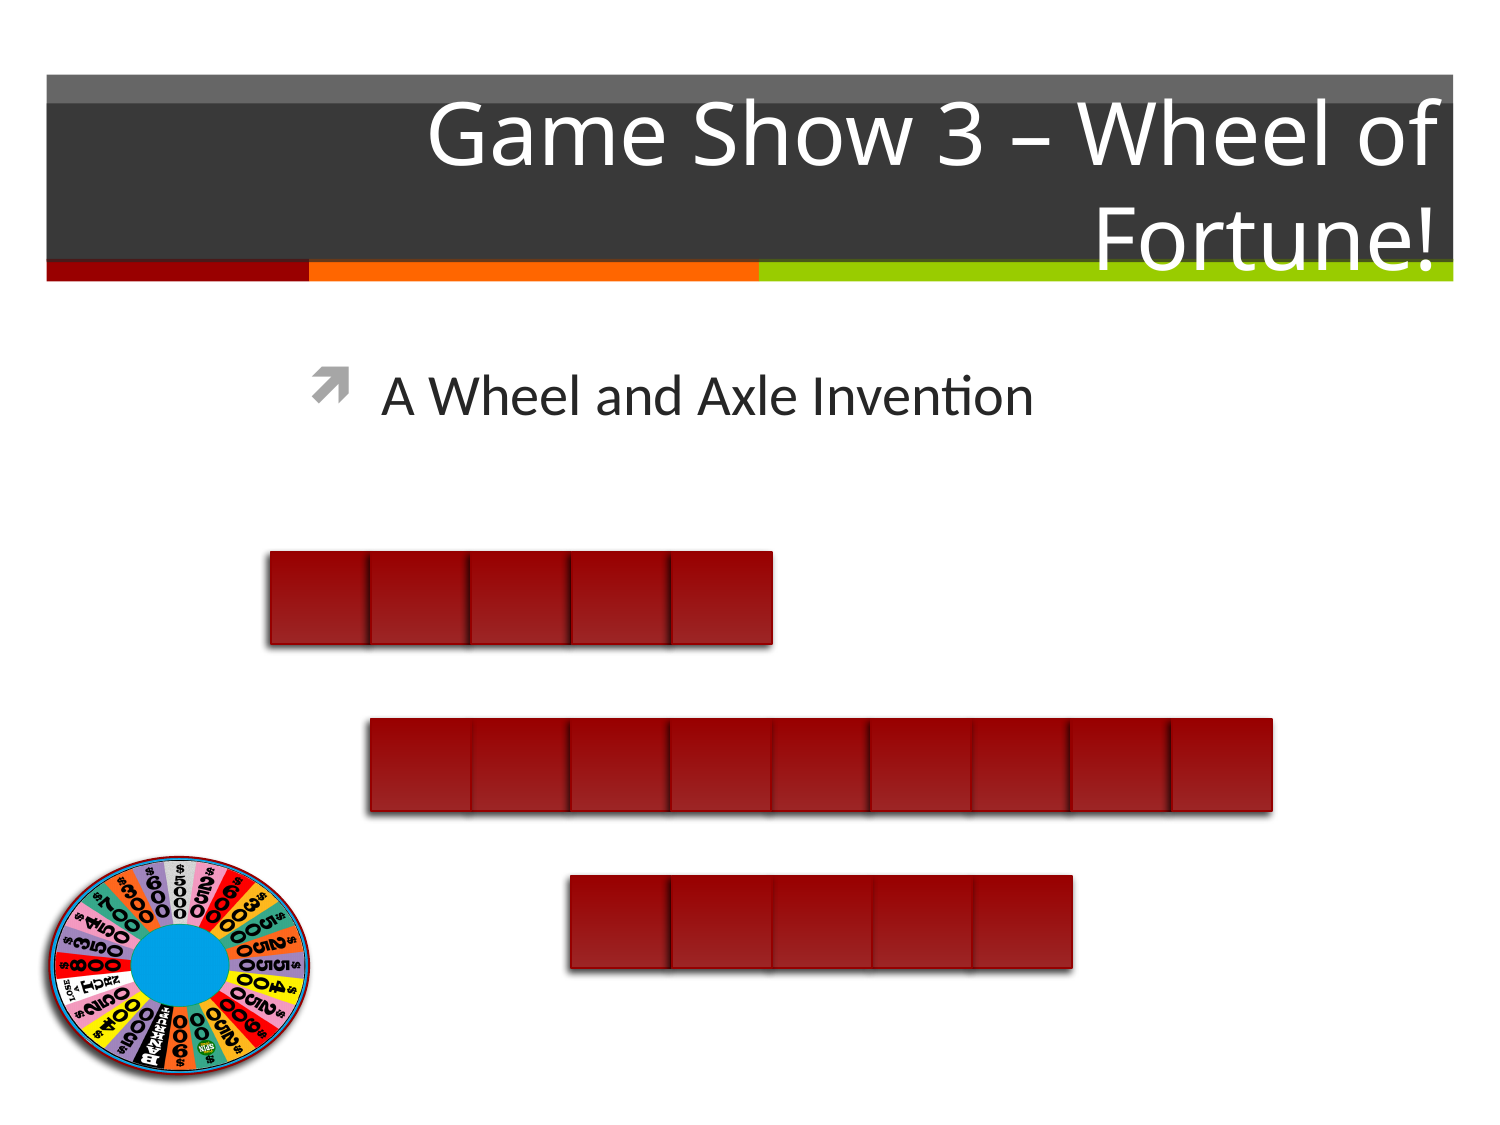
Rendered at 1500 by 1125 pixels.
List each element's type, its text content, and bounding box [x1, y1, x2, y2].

list A Wheel and Axle Invention [292, 350, 1454, 566]
text_box [870, 718, 972, 812]
text_box [1070, 718, 1165, 812]
text_box [270, 551, 364, 645]
text_box [974, 875, 1073, 969]
text_box [370, 718, 472, 812]
text_box [973, 718, 1065, 812]
text_box [1171, 718, 1273, 812]
title Game Show 3 – Wheel of Fortune! [46, 103, 1454, 263]
text_box [670, 718, 772, 812]
text_box [570, 718, 665, 812]
text_box [48, 855, 311, 1076]
text_box [472, 718, 565, 812]
text_box [671, 551, 773, 645]
text_box [571, 551, 665, 645]
text_box [370, 551, 464, 645]
text_box [570, 875, 665, 969]
text_box [470, 551, 565, 645]
text_box [773, 875, 873, 969]
text_box [671, 875, 773, 969]
text_box [773, 718, 865, 812]
text_box [873, 875, 973, 969]
